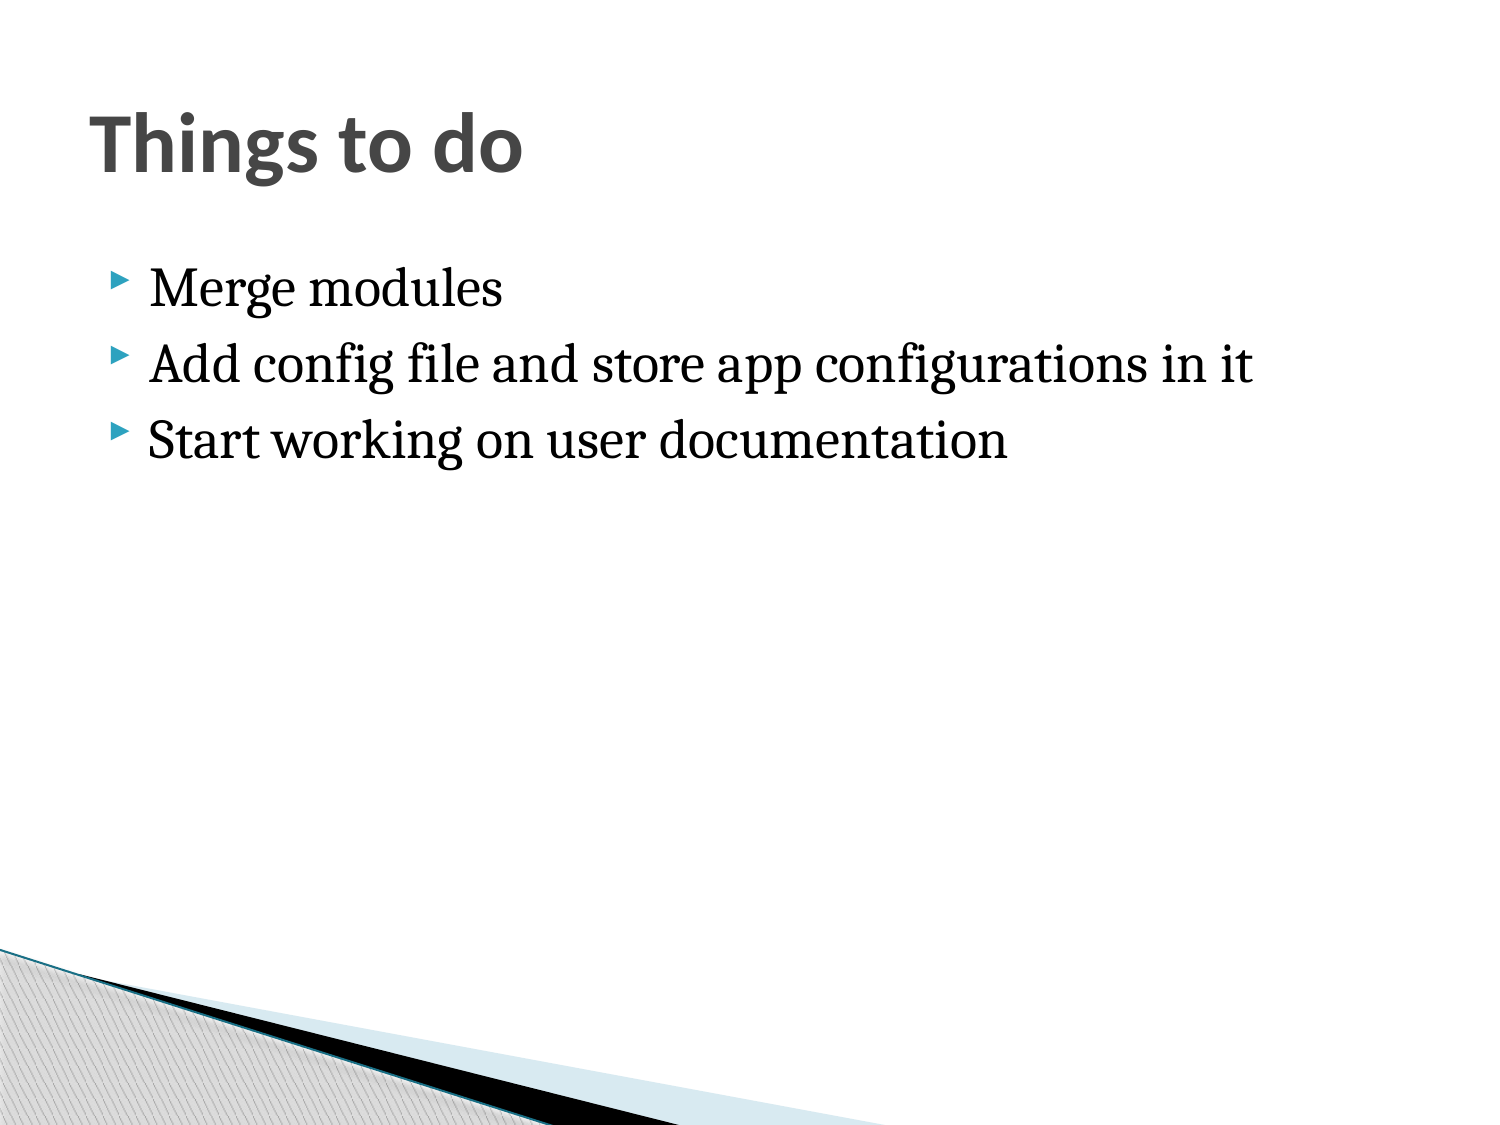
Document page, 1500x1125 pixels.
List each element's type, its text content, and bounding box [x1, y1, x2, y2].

list Merge modules Add config file and store app configurations in it Start working on user documentation [75, 243, 1425, 986]
title Things to do [75, 45, 1425, 233]
